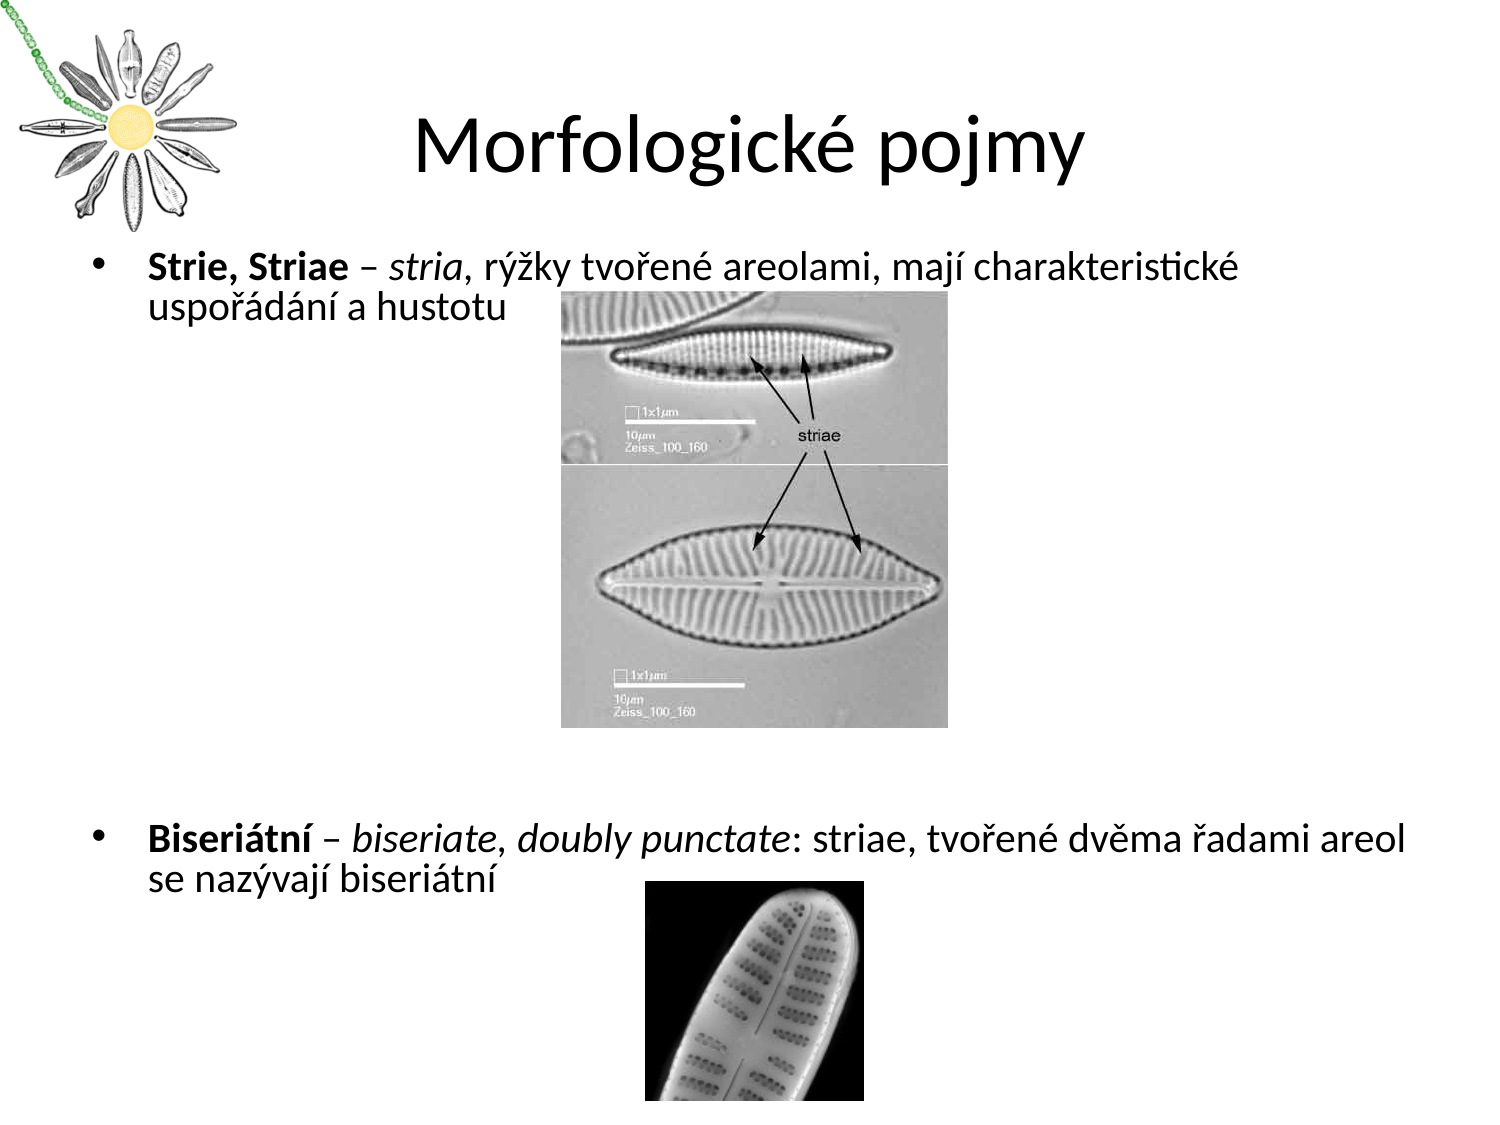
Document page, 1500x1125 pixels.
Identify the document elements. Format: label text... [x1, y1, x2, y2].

list Strie, Striae – stria, rýžky tvořené areolami, mají charakteristické uspořádání a hustotu Biseriátní – biseriate, doubly punctate: striae, tvořené dvěma řadami areol se nazývají biseriátní [76, 172, 1427, 1083]
picture [1, 0, 236, 235]
picture [560, 290, 949, 729]
title Morfologické pojmy [240, 45, 1425, 172]
picture [644, 881, 864, 1101]
